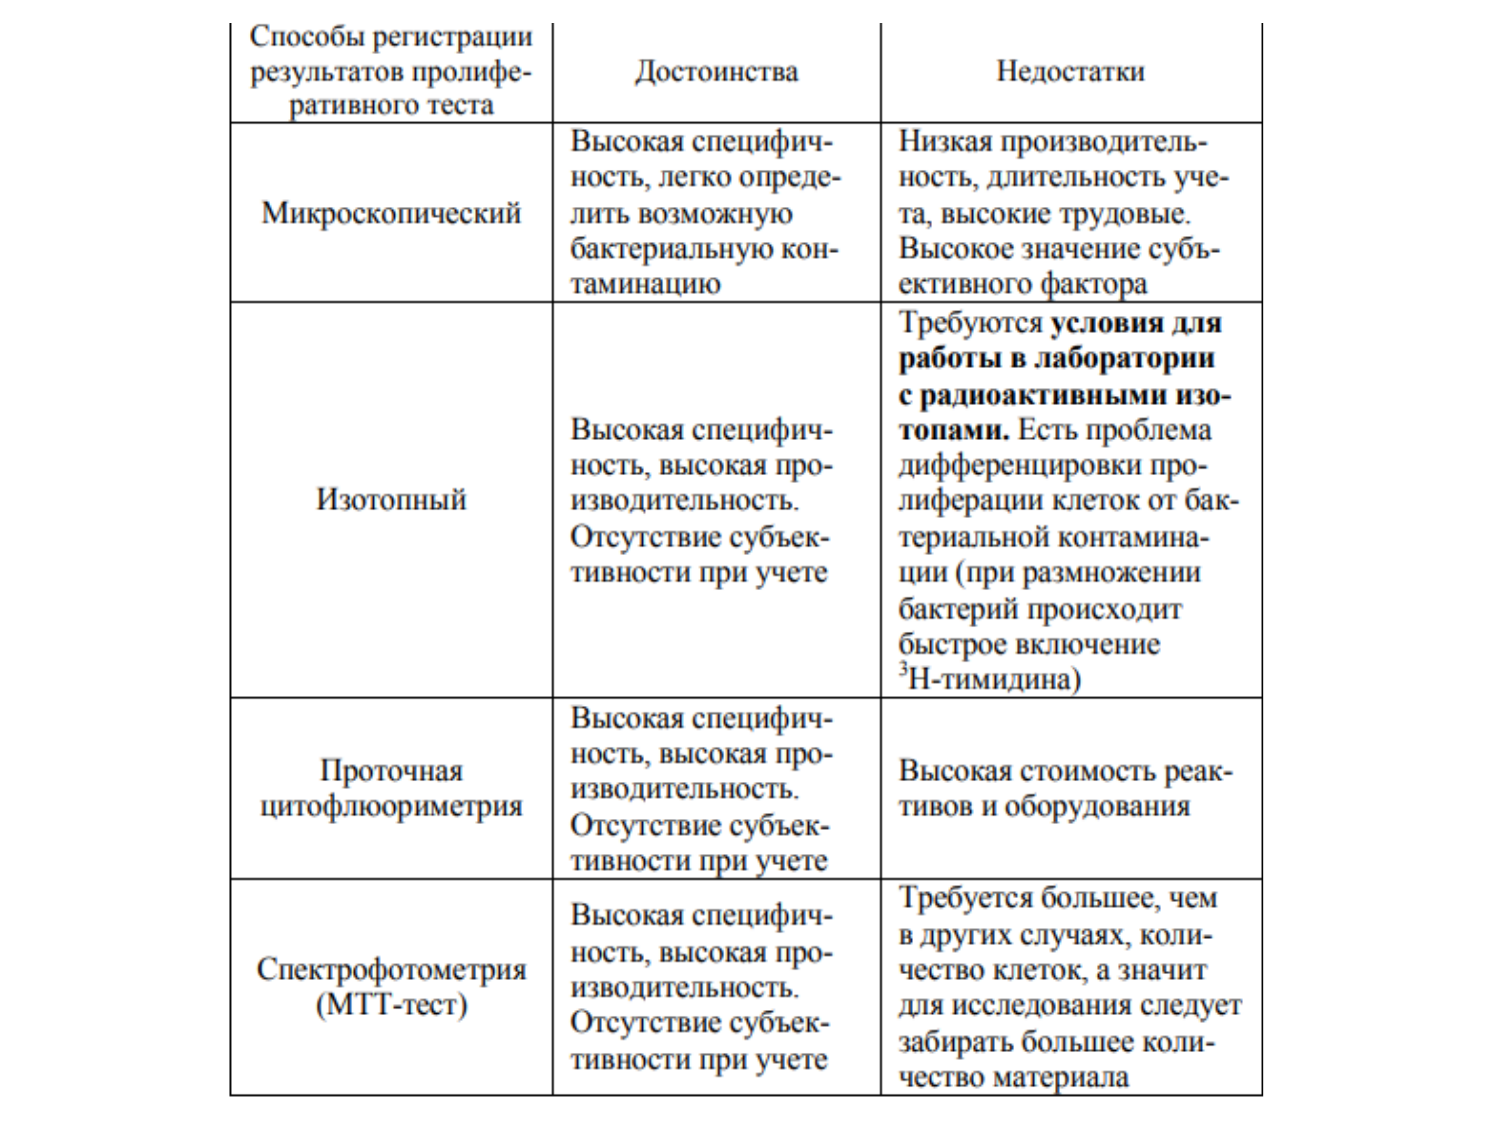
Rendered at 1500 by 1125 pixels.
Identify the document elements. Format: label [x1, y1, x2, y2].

picture [197, 23, 1264, 1111]
